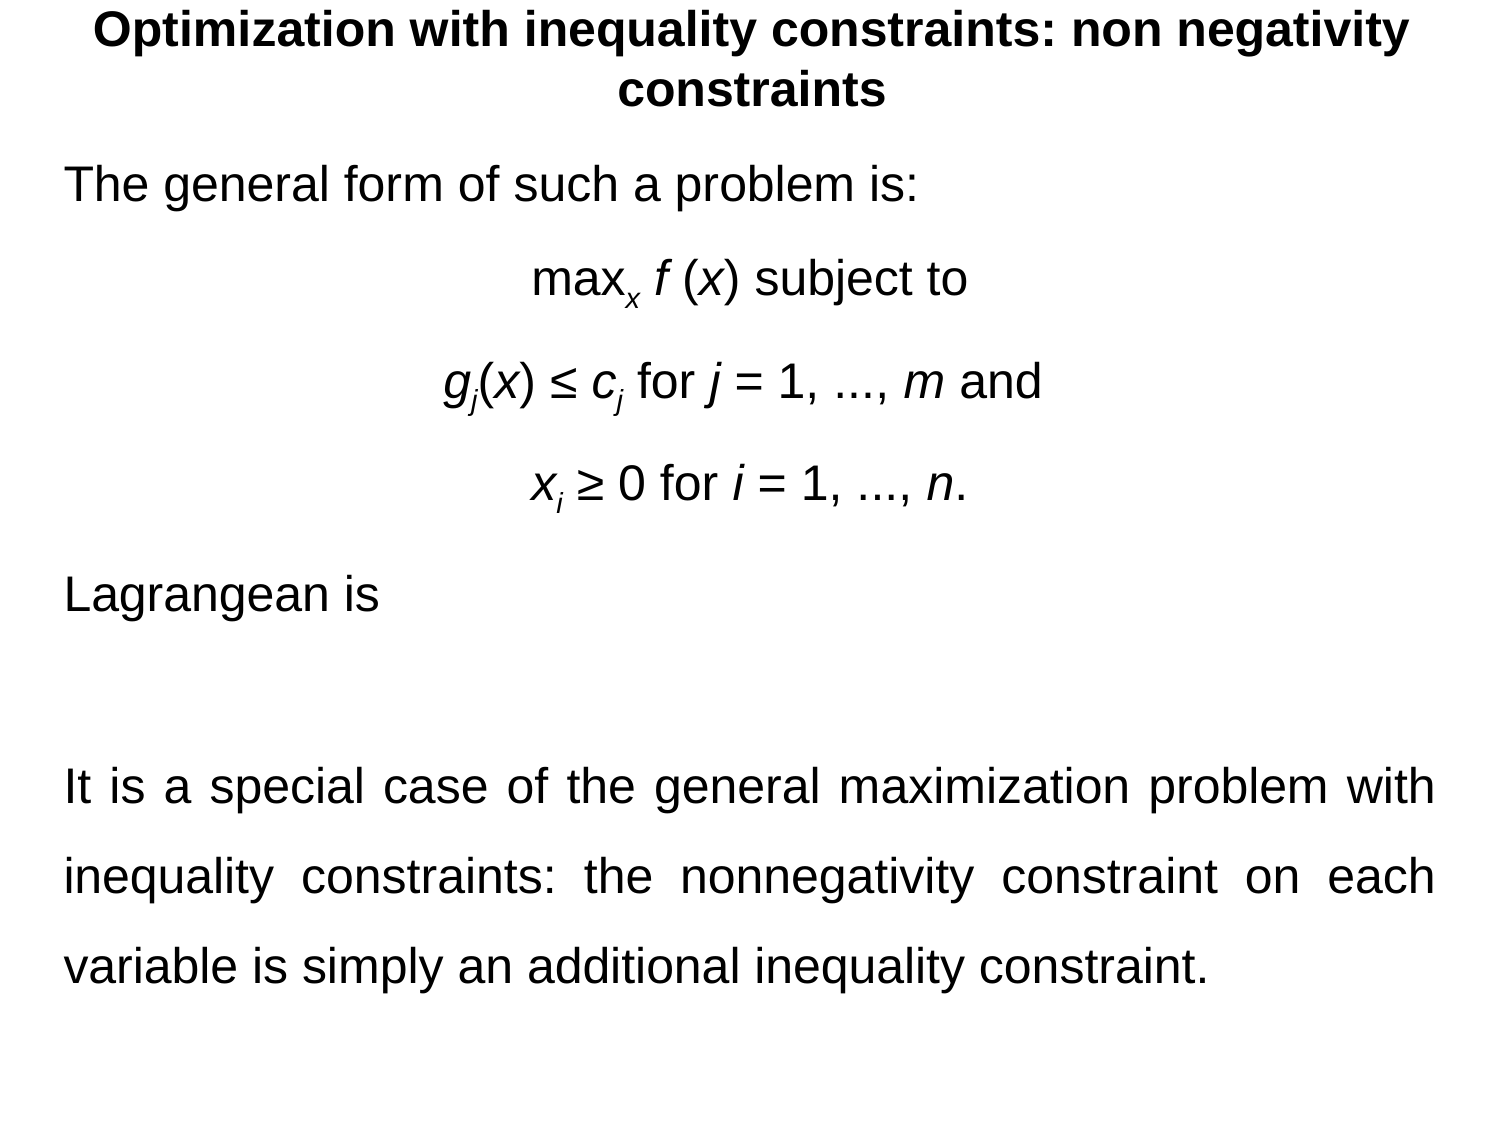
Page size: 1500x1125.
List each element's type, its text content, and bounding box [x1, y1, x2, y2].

title Optimization with inequality constraints: non negativity constraints [48, 21, 1456, 91]
